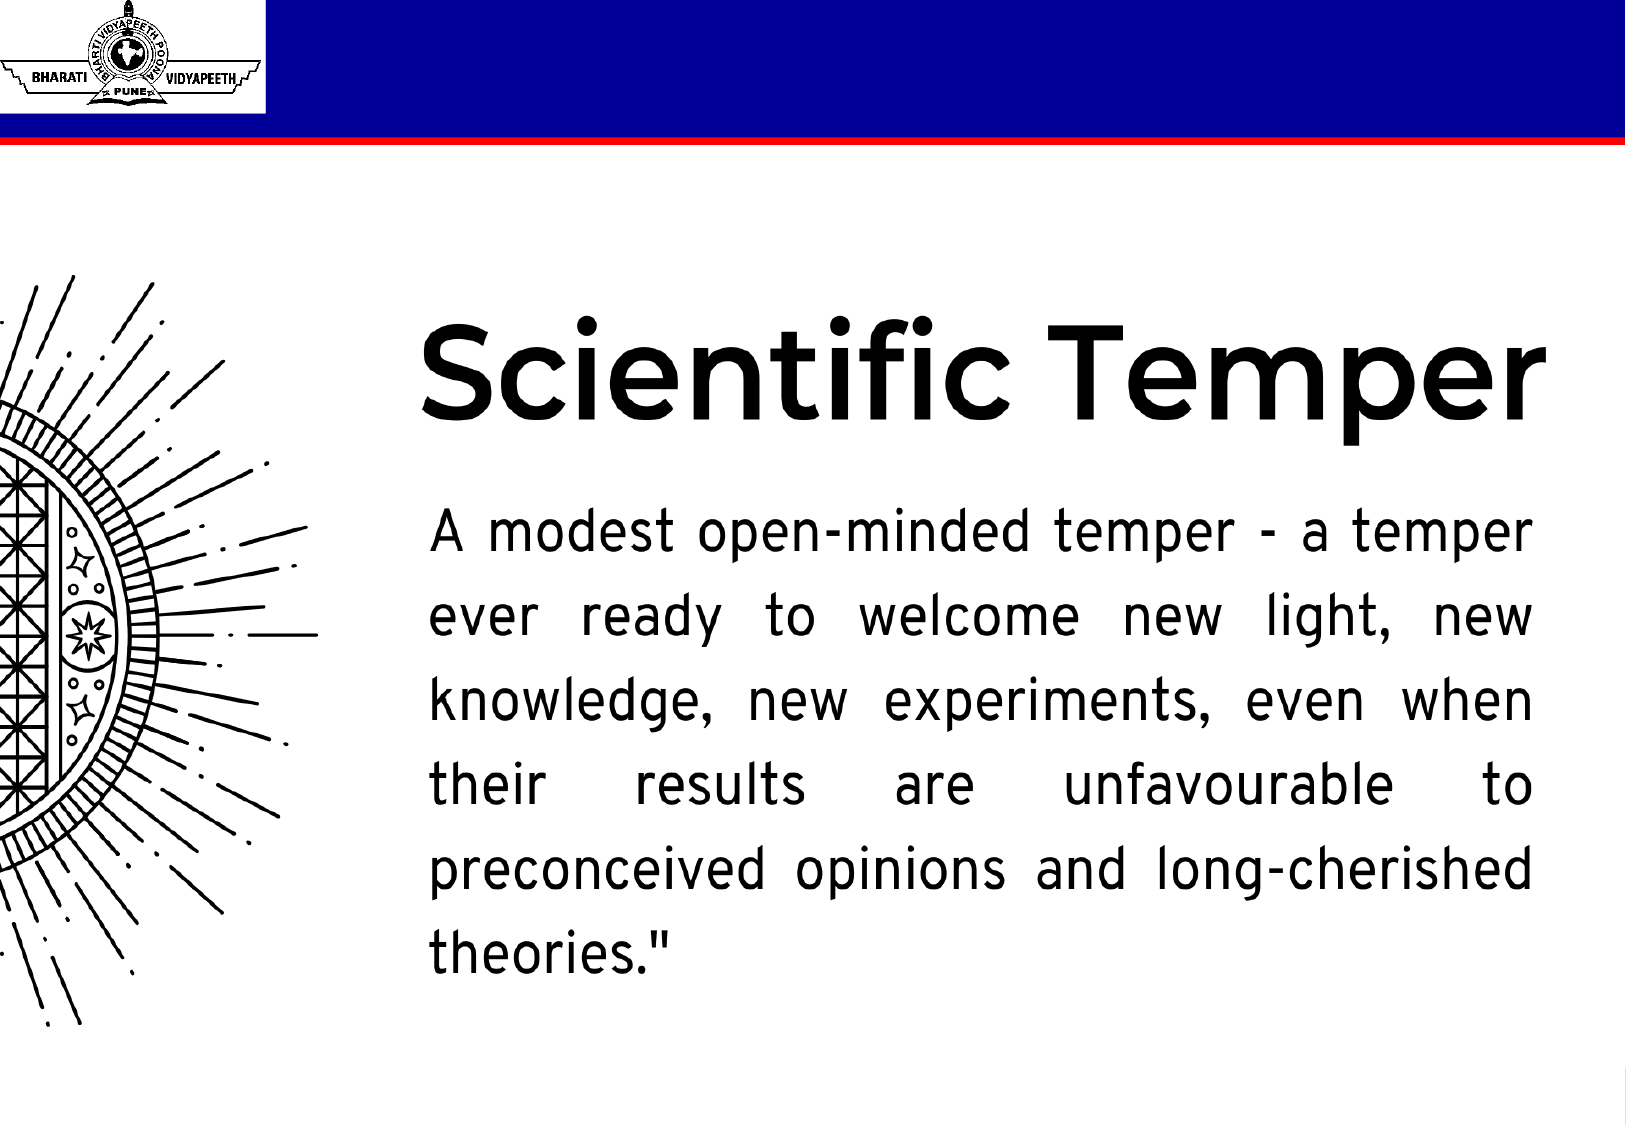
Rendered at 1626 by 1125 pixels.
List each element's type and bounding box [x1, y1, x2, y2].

picture [0, 145, 1625, 1125]
picture [0, 0, 261, 106]
